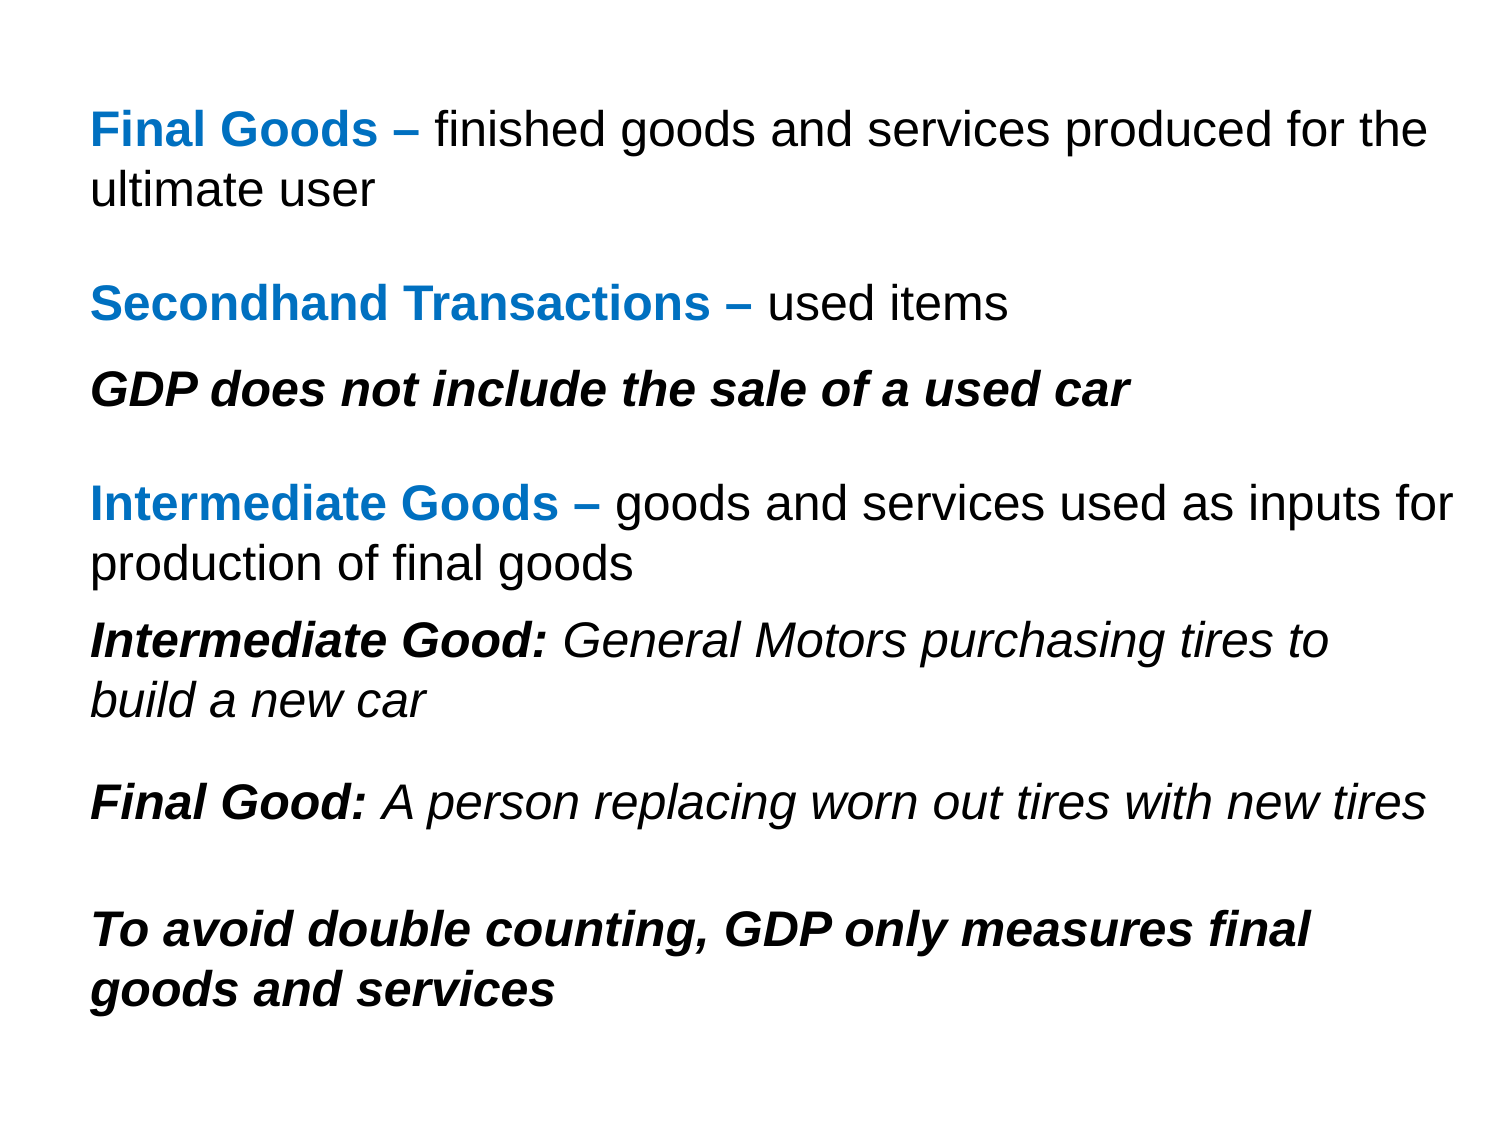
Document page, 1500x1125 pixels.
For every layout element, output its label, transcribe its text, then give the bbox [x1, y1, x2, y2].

text_box Intermediate Good: General Motors purchasing tires to build a new car [75, 600, 1450, 736]
text_box Intermediate Goods – goods and services used as inputs for production of final goods [74, 463, 1488, 598]
text_box Secondhand Transactions – used items [75, 275, 1400, 338]
text_box Final Good: A person replacing worn out tires with new tires [75, 762, 1450, 838]
text_box To avoid double counting, GDP only measures final goods and services [75, 888, 1450, 1024]
text_box Final Goods – finished goods and services produced for the ultimate user [74, 89, 1488, 225]
text_box GDP does not include the sale of a used car [74, 349, 1438, 424]
